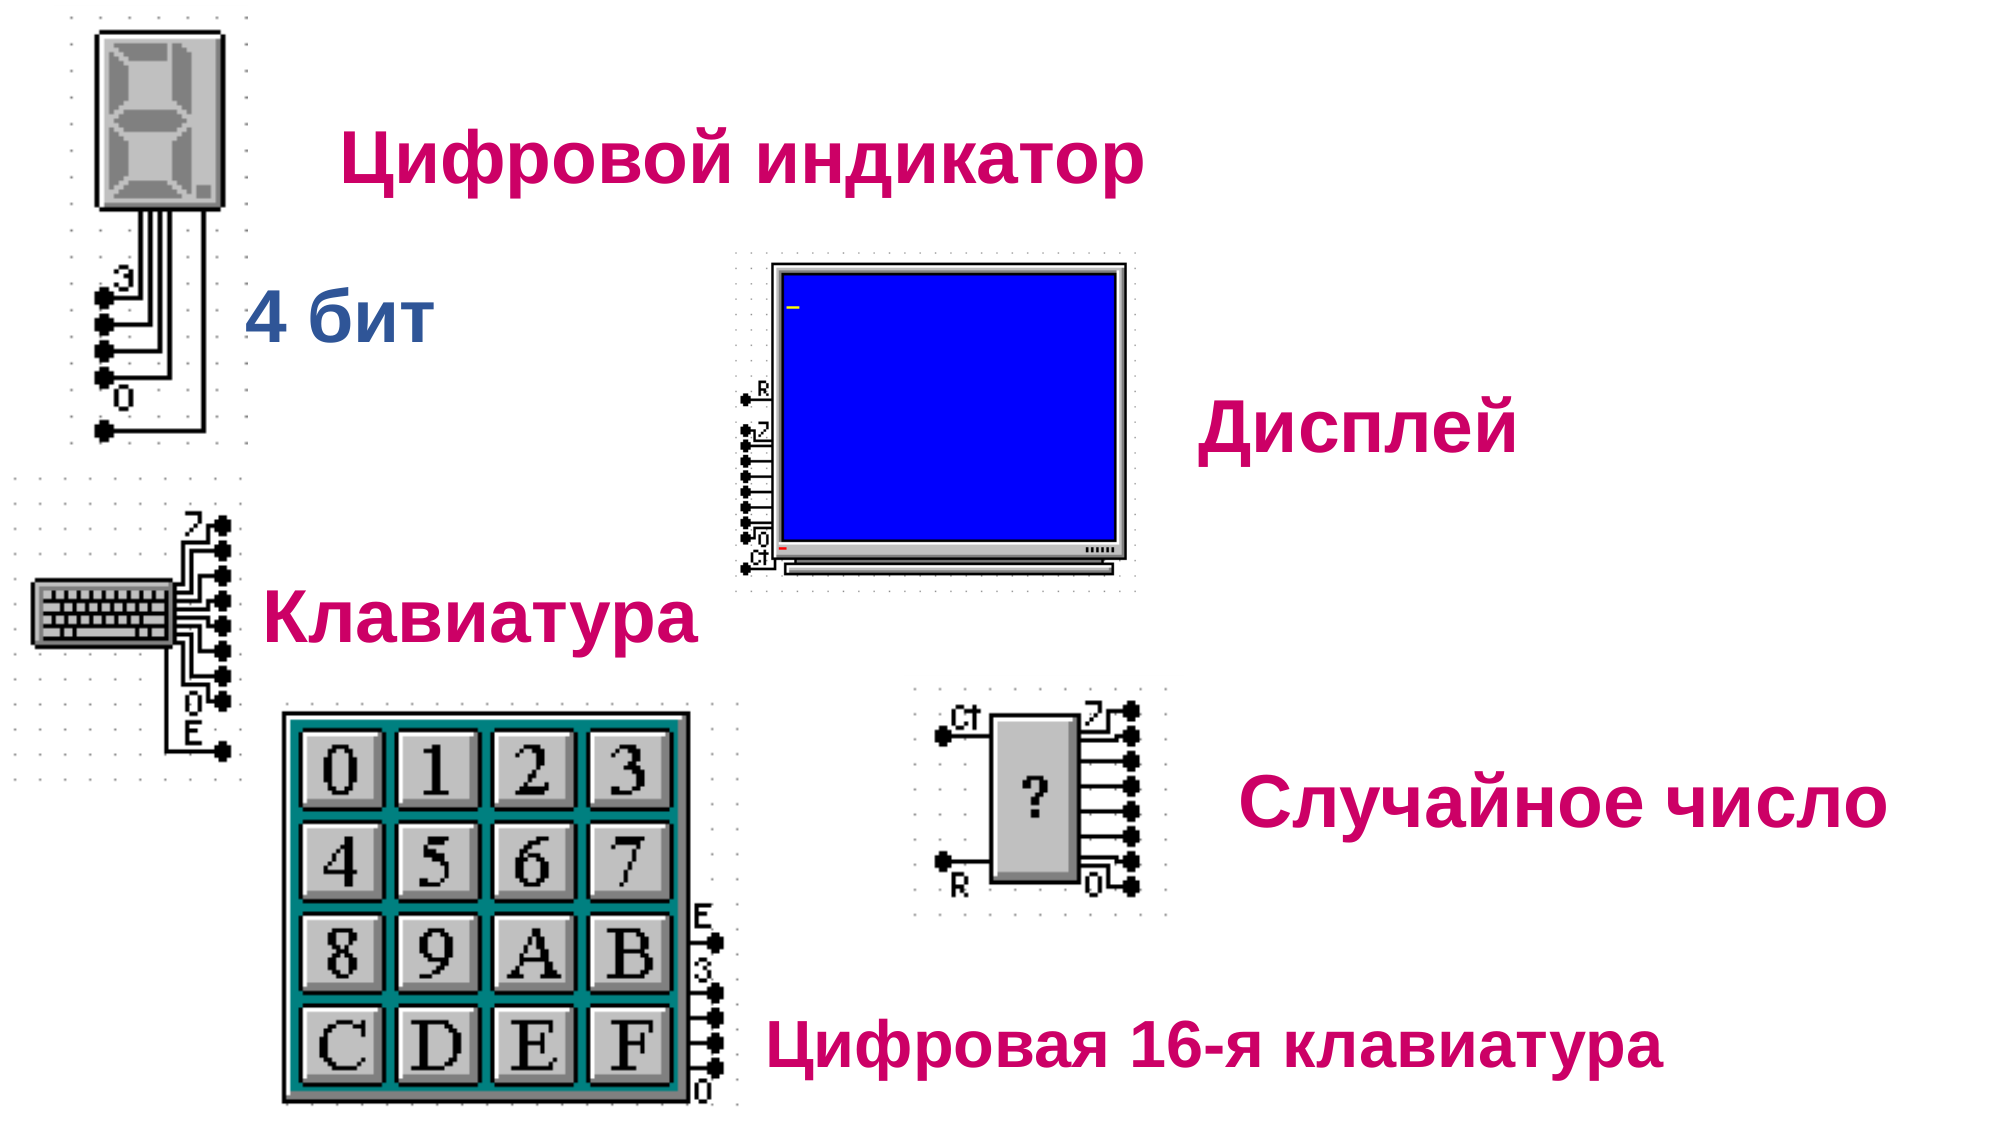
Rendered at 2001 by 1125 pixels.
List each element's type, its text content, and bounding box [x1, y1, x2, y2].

text_box Случайное число [1223, 745, 1980, 850]
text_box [904, 674, 1184, 929]
text_box Цифровой индикатор [324, 100, 1176, 206]
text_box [0, 472, 265, 798]
text_box 4 бит [248, 260, 467, 366]
text_box Цифровая 16-я клавиатура [750, 993, 1708, 1088]
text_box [54, 4, 248, 456]
text_box Клавиатура [265, 559, 862, 665]
text_box Дисплей [1183, 370, 1597, 475]
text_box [724, 241, 1150, 596]
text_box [270, 691, 743, 1125]
